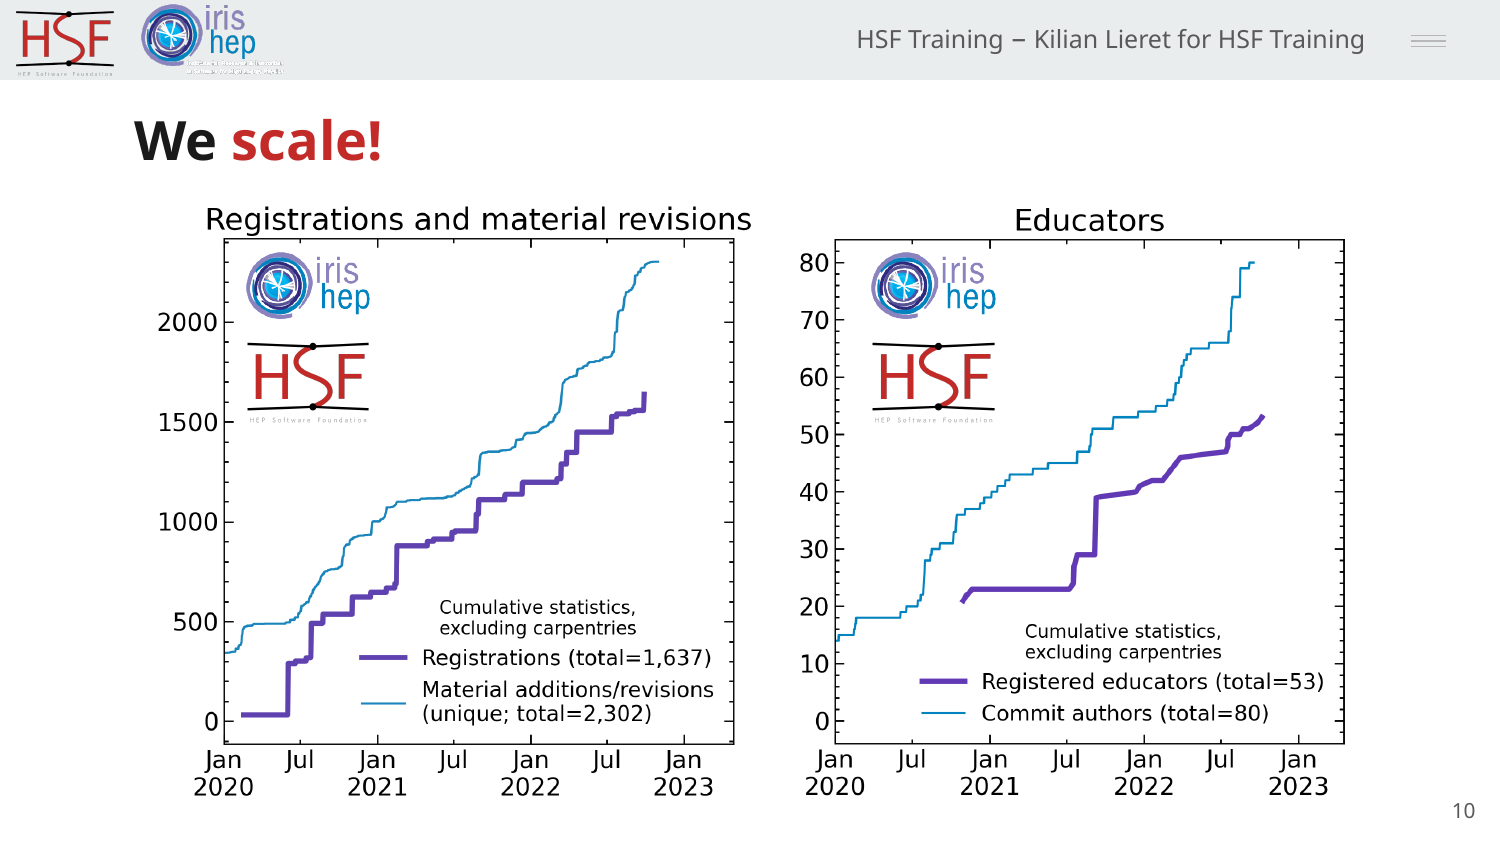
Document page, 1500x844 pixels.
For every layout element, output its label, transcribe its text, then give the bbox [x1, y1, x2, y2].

picture [141, 4, 284, 75]
slide_number 10 [1400, 779, 1491, 844]
picture [15, 0, 115, 90]
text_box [793, 201, 1349, 806]
title We scale! [119, 91, 1381, 180]
picture [152, 201, 756, 806]
